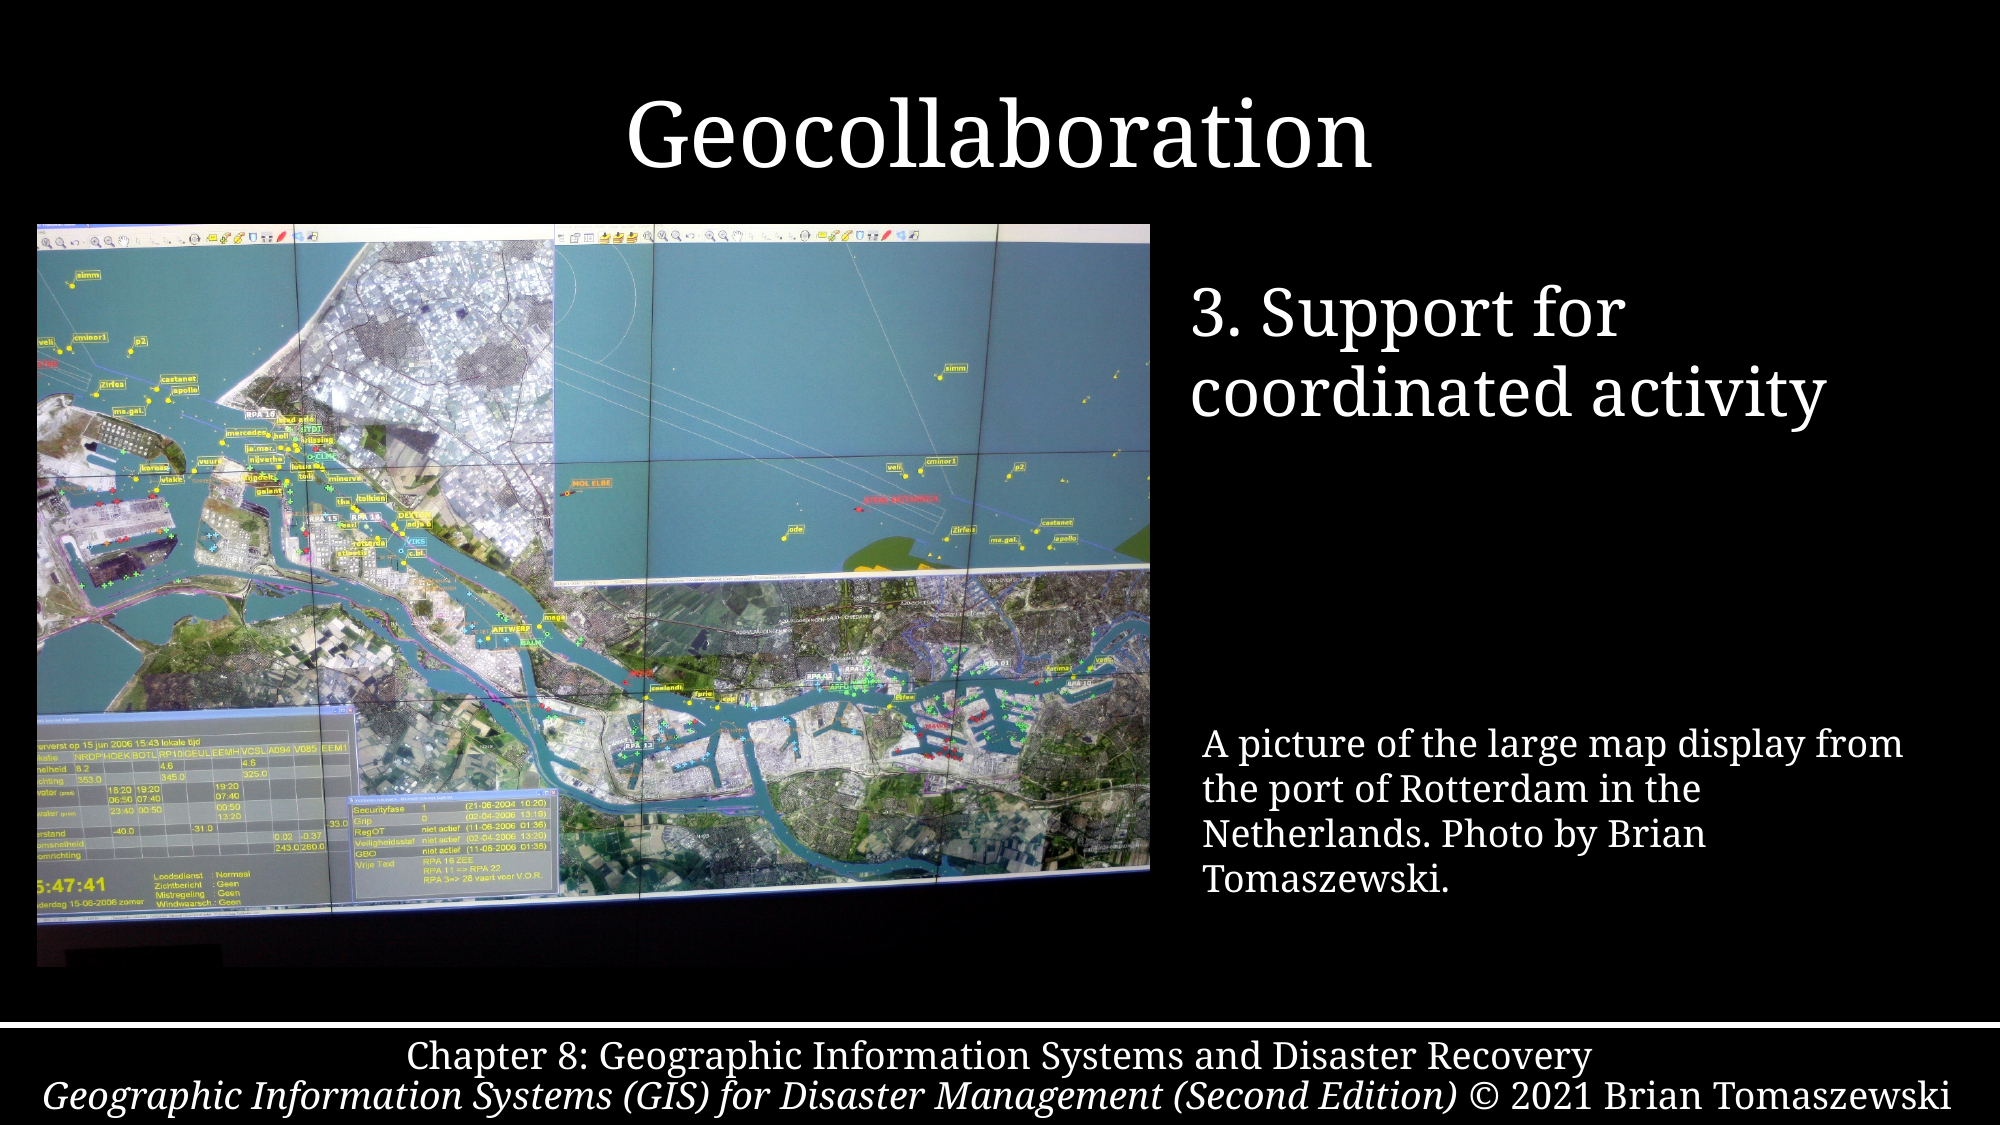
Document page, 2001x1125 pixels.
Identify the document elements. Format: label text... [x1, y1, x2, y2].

title Geocollaboration [0, 37, 2000, 225]
list 3. Support for coordinated activity [1174, 262, 2000, 388]
picture [37, 224, 1151, 967]
text_box A picture of the large map display from the port of Rotterdam in the Netherlands. Photo by Brian Tomaszewski. [1187, 712, 1950, 908]
